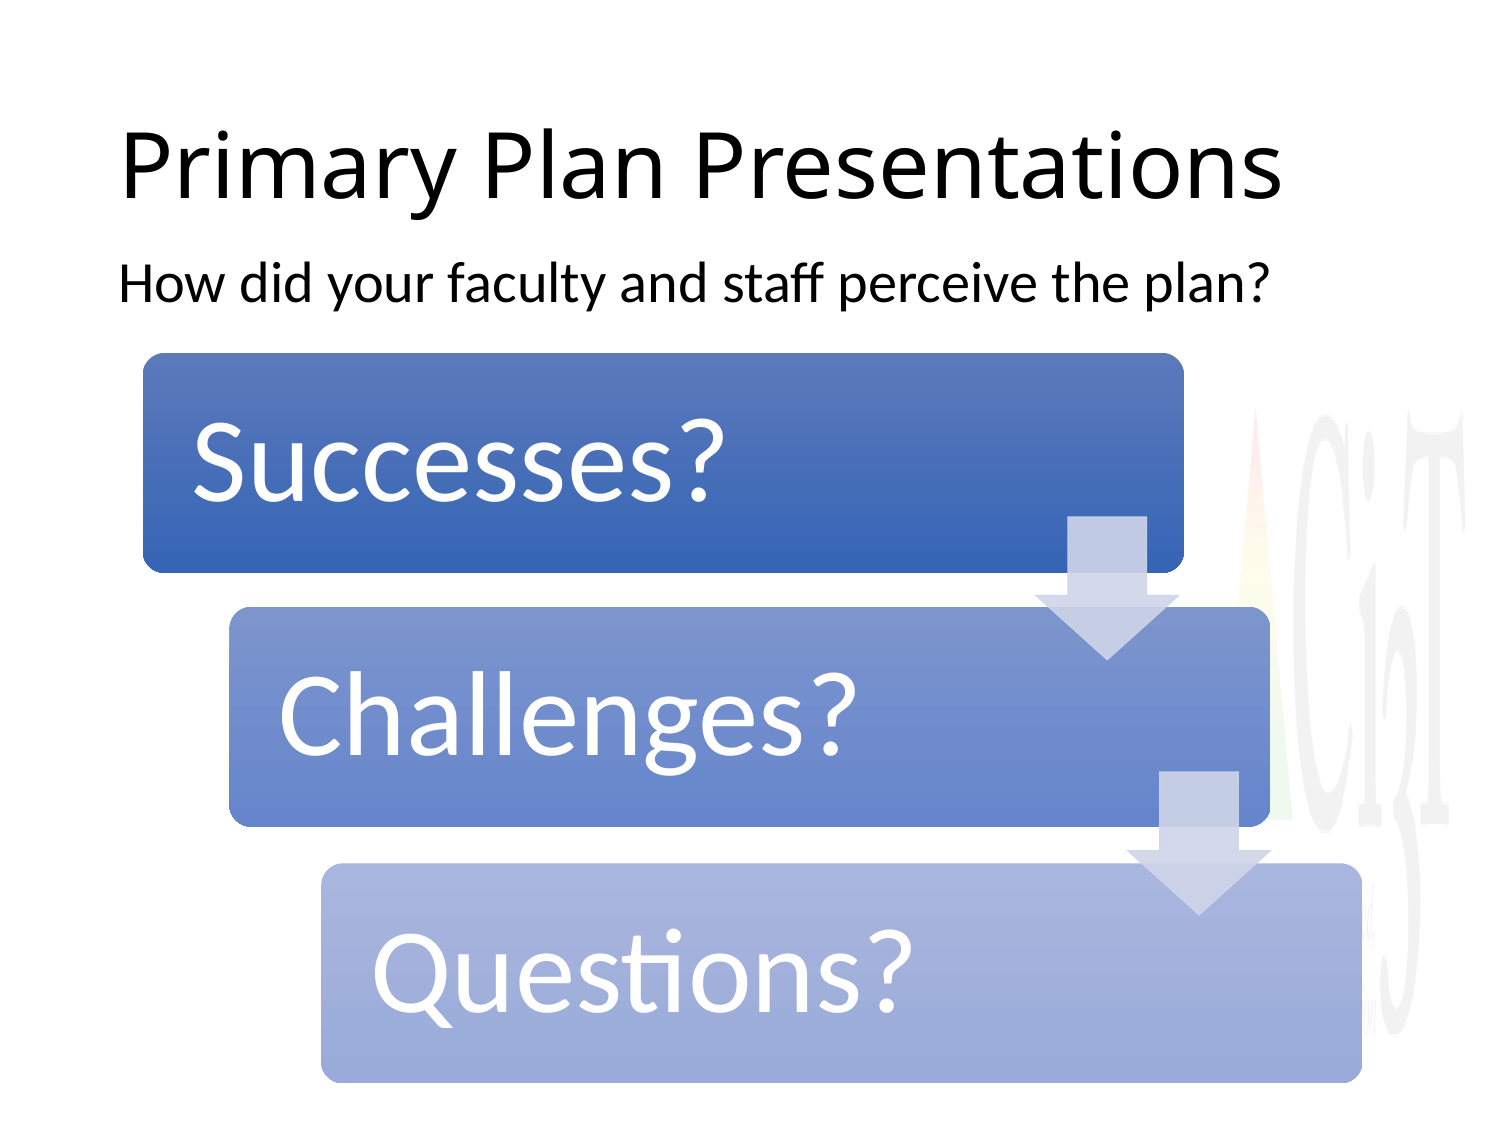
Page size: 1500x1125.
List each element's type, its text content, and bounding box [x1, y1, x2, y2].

title Primary Plan Presentations [103, 59, 1397, 244]
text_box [137, 349, 1363, 1084]
list How did your faculty and staff perceive the plan? [103, 244, 1397, 383]
